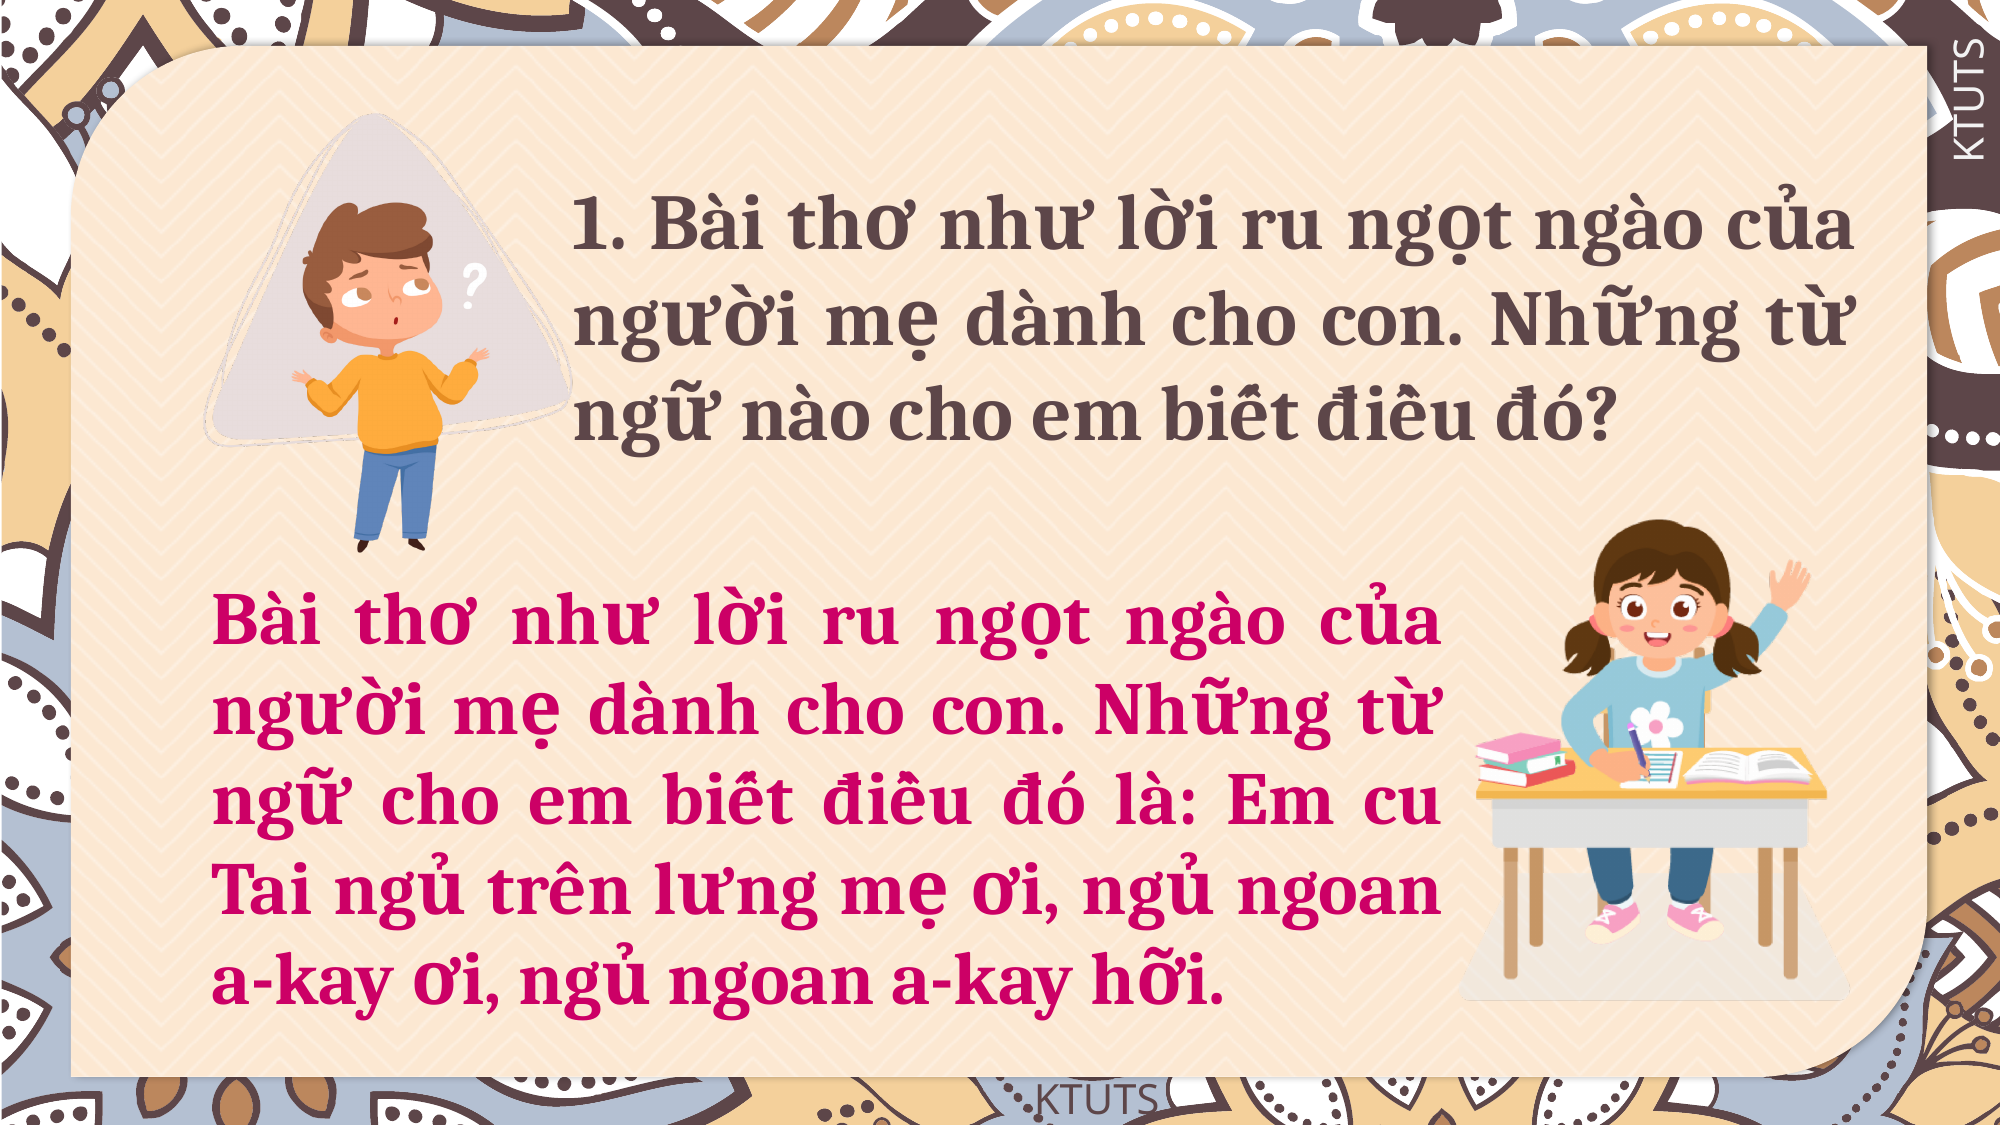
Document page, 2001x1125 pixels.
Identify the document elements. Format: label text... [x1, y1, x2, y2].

picture [70, 45, 1955, 1077]
text_box Bài thơ như lời ru ngọt ngào của người mẹ dành cho con. Những từ ngữ cho em biết điều đó là: Em cu Tai ngủ trên lưng mẹ ơi, ngủ ngoan a-kay ơi, ngủ ngoan a-kay hỡi. [196, 561, 1353, 1027]
text_box 1. Bài thơ như lời ru ngọt ngào của người mẹ dành cho con. Những từ ngữ nào cho em biết điều đó? [647, 163, 1872, 464]
